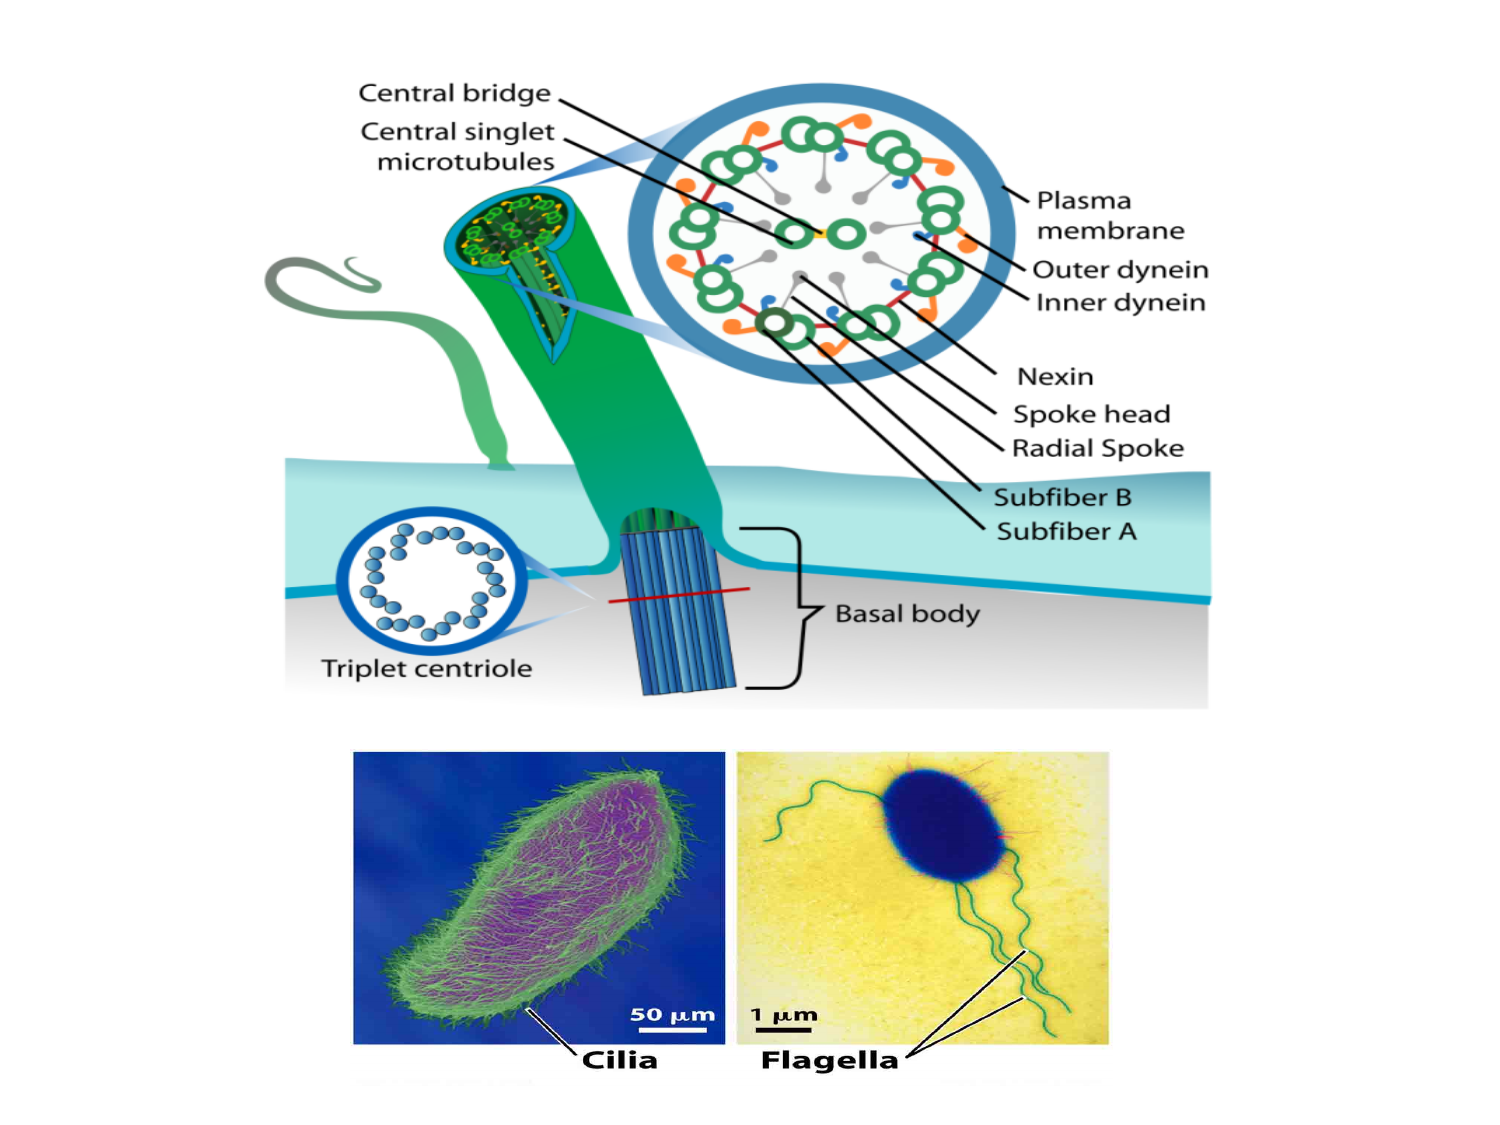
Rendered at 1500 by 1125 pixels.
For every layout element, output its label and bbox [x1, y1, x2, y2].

picture [249, 74, 1213, 713]
picture [349, 749, 1113, 1087]
